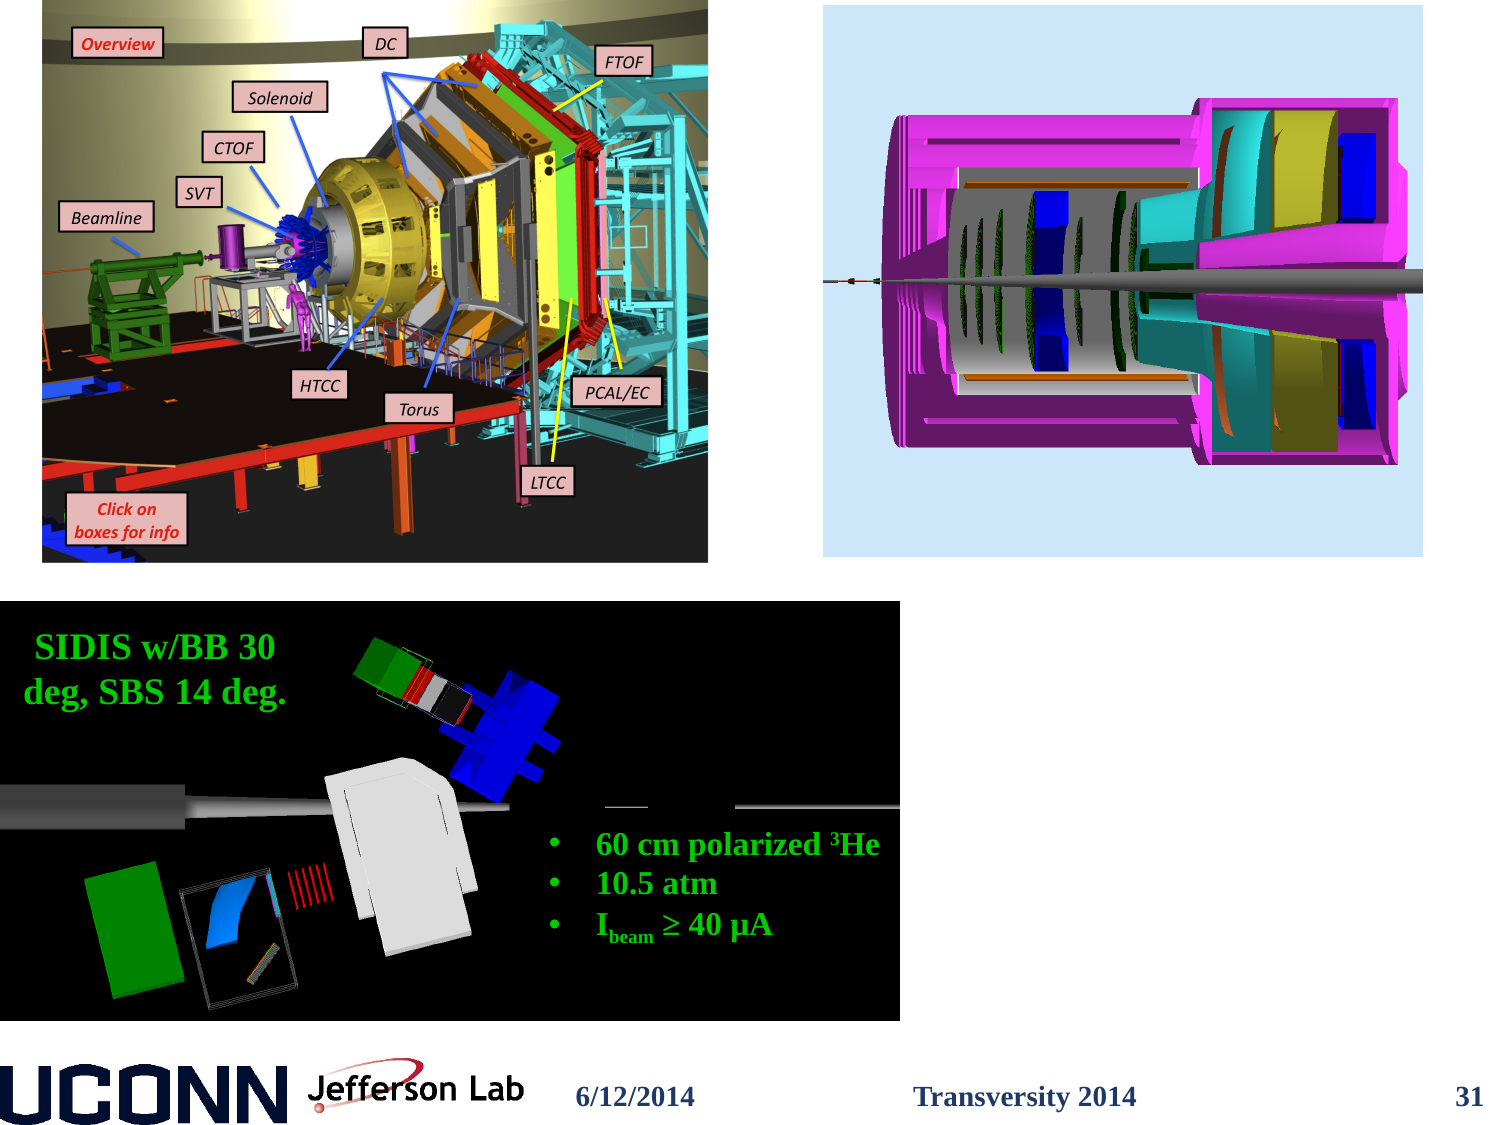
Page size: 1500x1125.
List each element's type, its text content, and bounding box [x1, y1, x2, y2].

picture [0, 1064, 287, 1125]
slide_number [540, 1065, 731, 1125]
slide_number 31 [1313, 1065, 1500, 1125]
footer Transversity 2014 [737, 1065, 1313, 1125]
picture [0, 0, 750, 563]
picture [0, 601, 900, 1021]
picture [822, 5, 1423, 557]
picture [293, 1049, 534, 1125]
